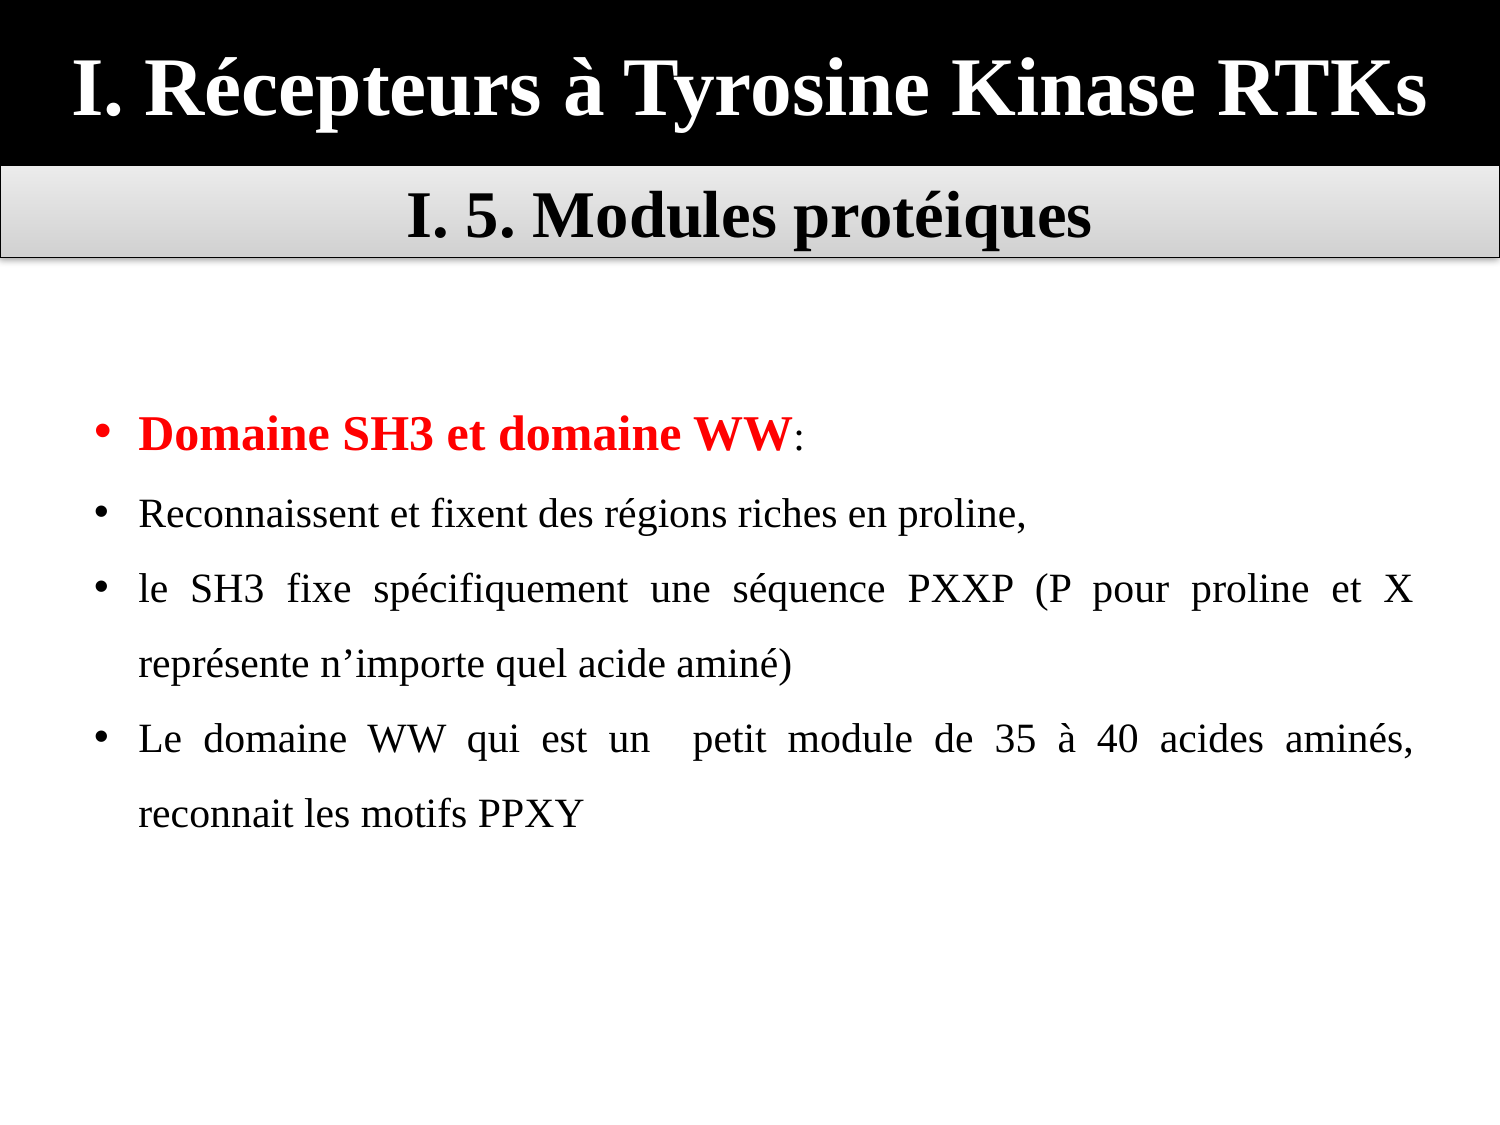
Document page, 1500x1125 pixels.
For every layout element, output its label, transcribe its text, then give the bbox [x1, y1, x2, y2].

text_box I. 5. Modules protéiques [0, 166, 1500, 258]
text_box I. Récepteurs à Tyrosine Kinase RTKs [0, 0, 1500, 166]
text_box Domaine SH3 et domaine WW: Reconnaissent et fixent des régions riches en proline, le SH3 fixe spécifiquement une séquence PXXP (P pour proline et X représente n’importe quel acide aminé) Le domaine WW qui est un petit module de 35 à 40 acides aminés, reconnait les motifs PPXY [35, 363, 1430, 963]
